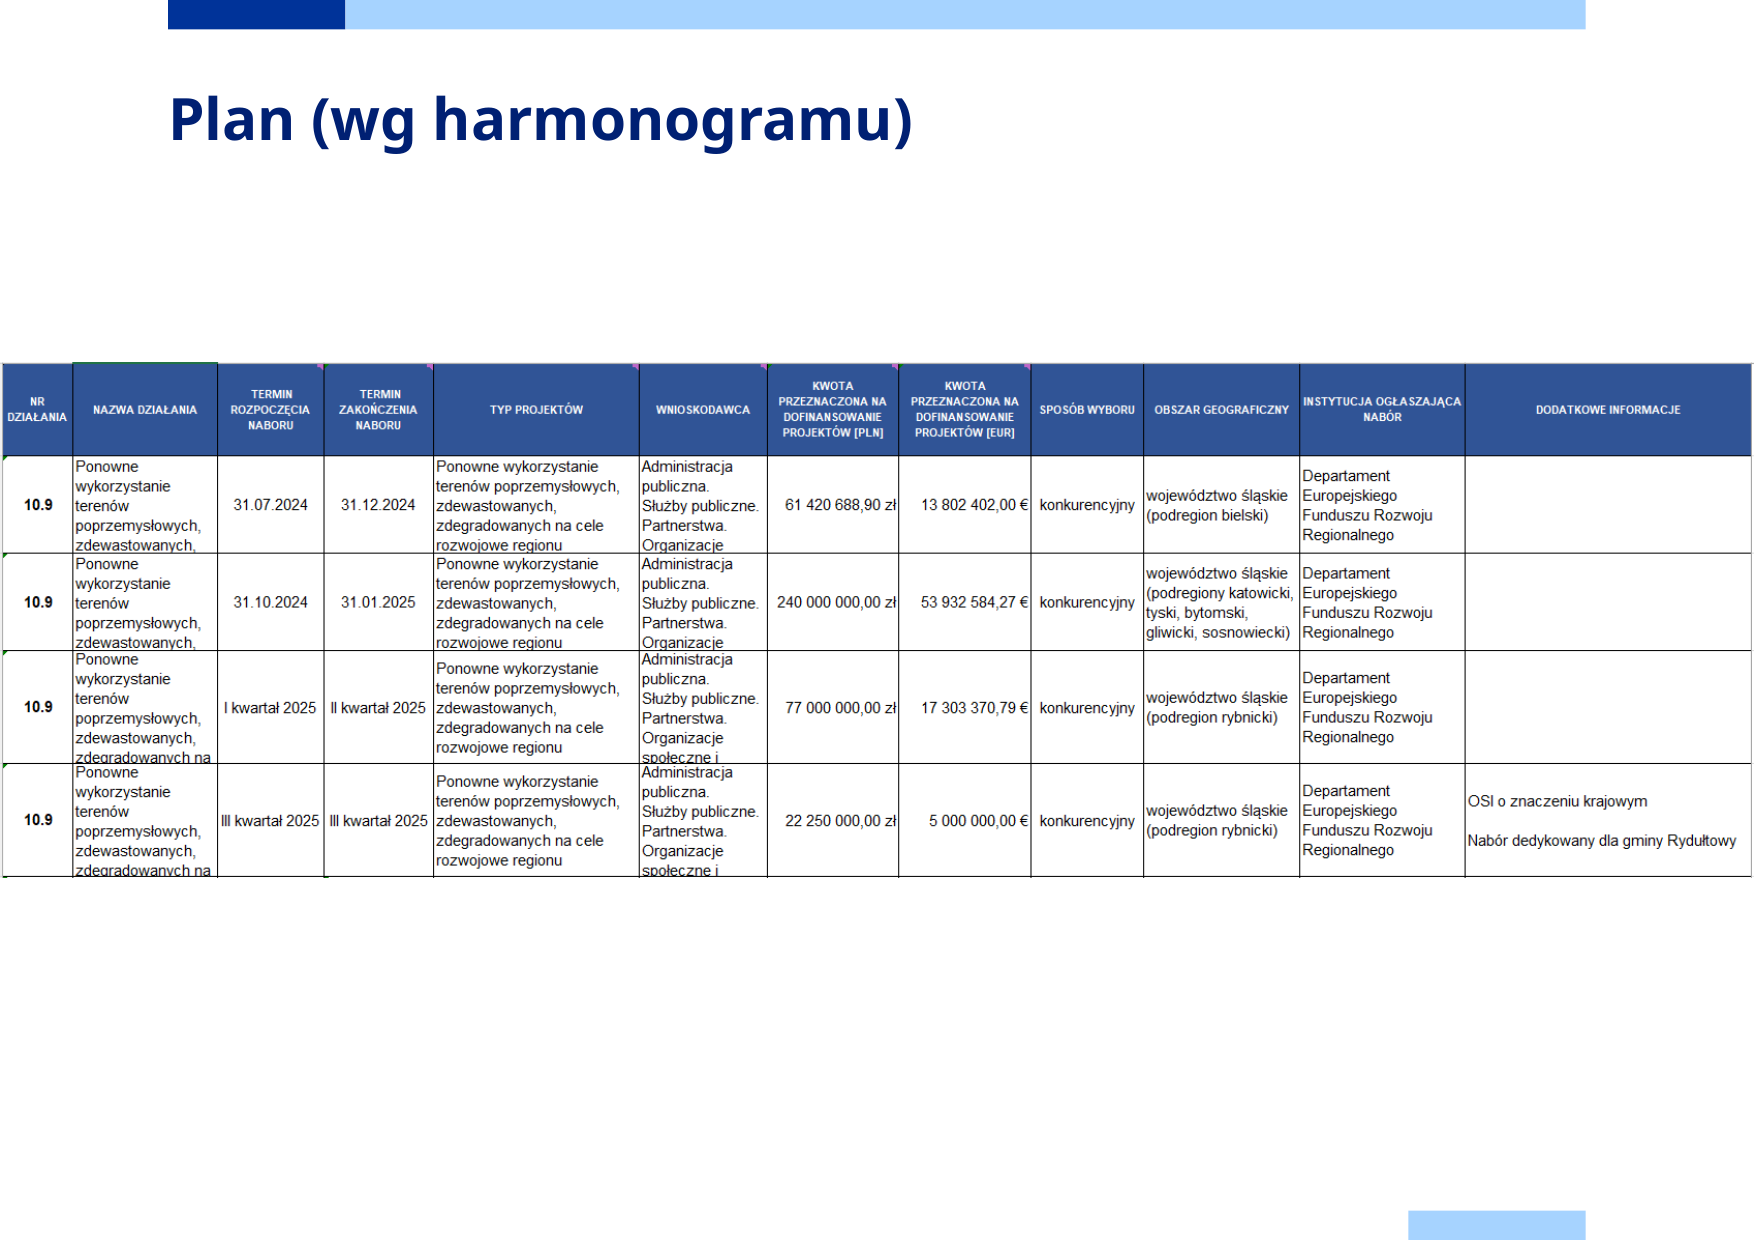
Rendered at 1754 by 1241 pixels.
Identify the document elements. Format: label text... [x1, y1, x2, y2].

picture [0, 362, 1754, 878]
title Plan (wg harmonogramu) [168, 76, 1586, 160]
